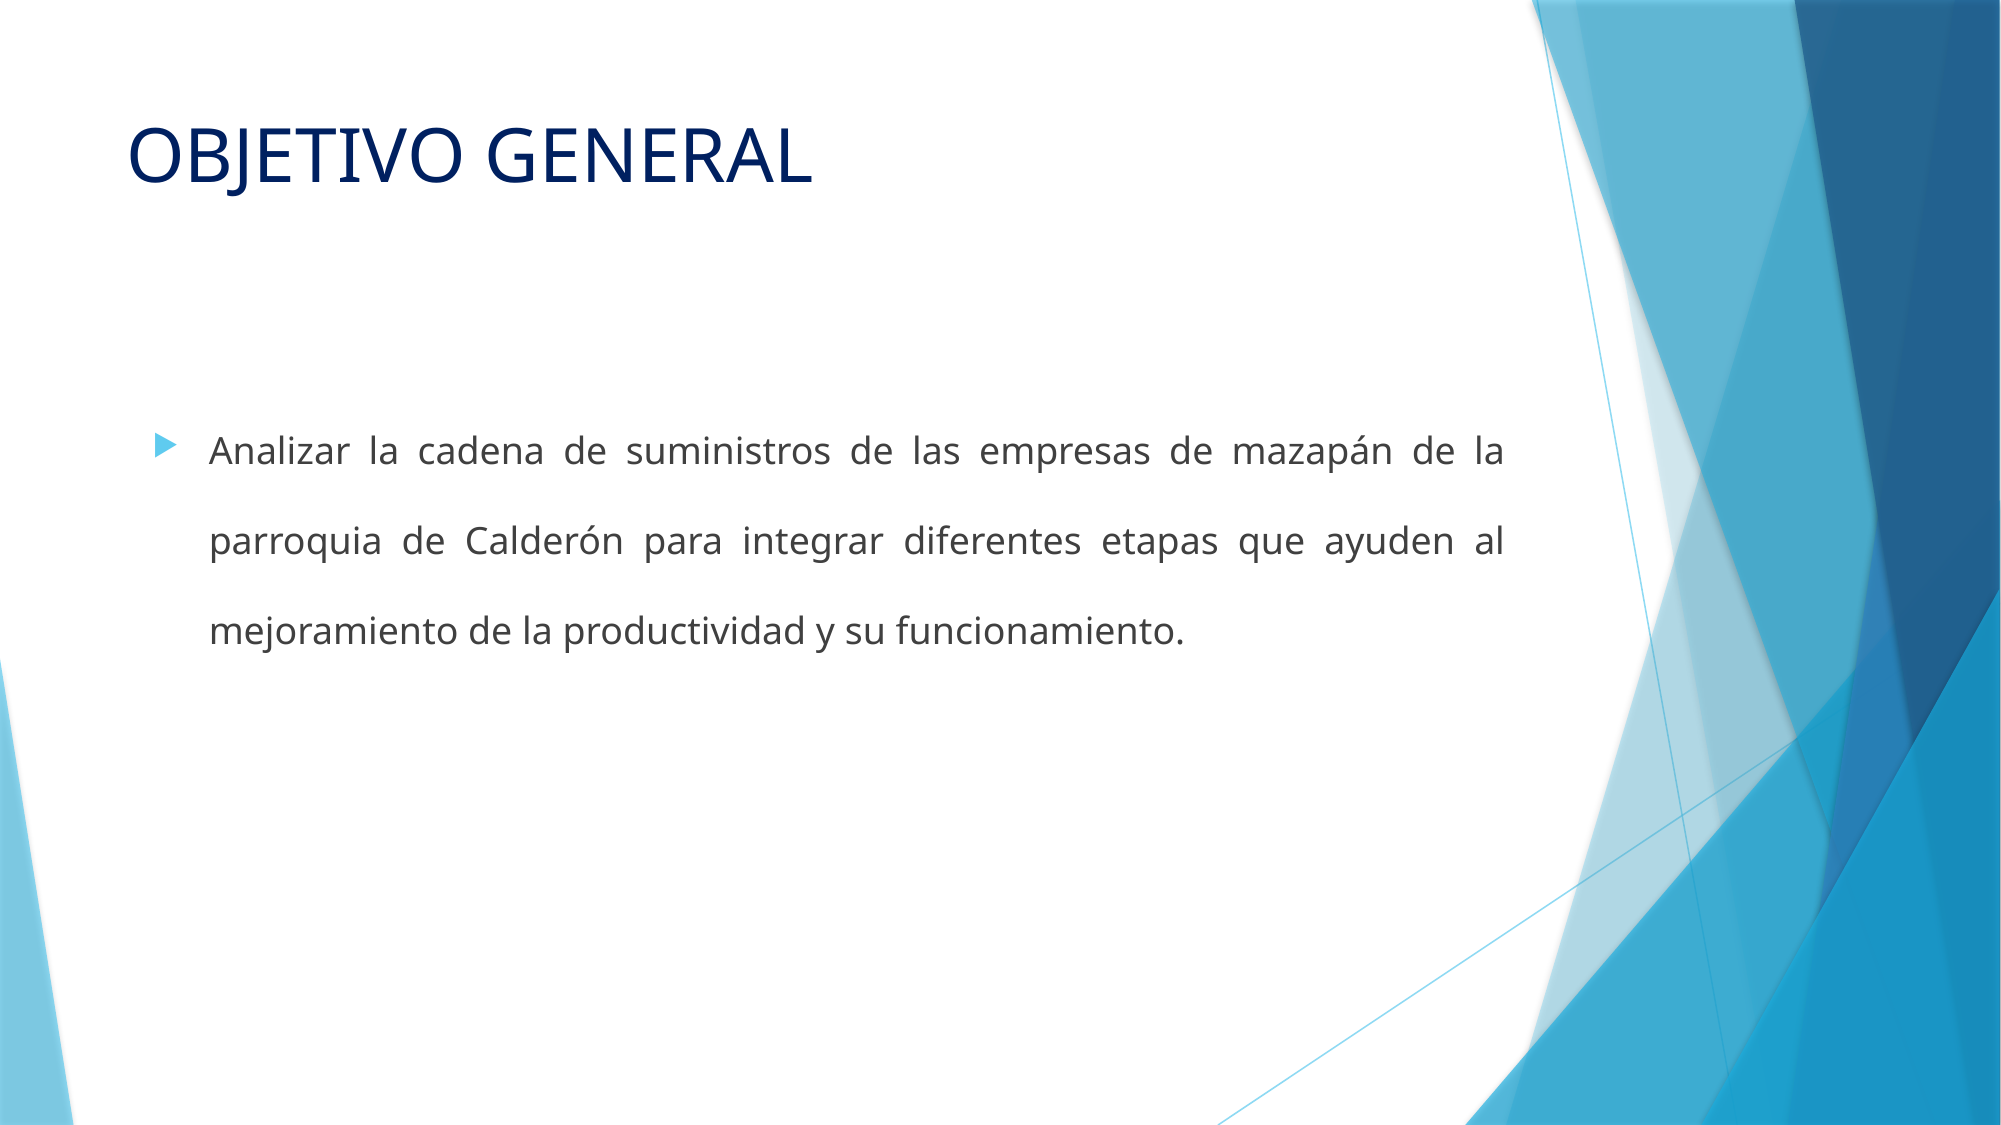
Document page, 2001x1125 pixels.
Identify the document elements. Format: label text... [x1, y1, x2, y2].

title OBJETIVO GENERAL [111, 99, 1522, 317]
list Analizar la cadena de suministros de las empresas de mazapán de la parroquia de Calderón para integrar diferentes etapas que ayuden al mejoramiento de la productividad y su funcionamiento. [137, 374, 1522, 1125]
